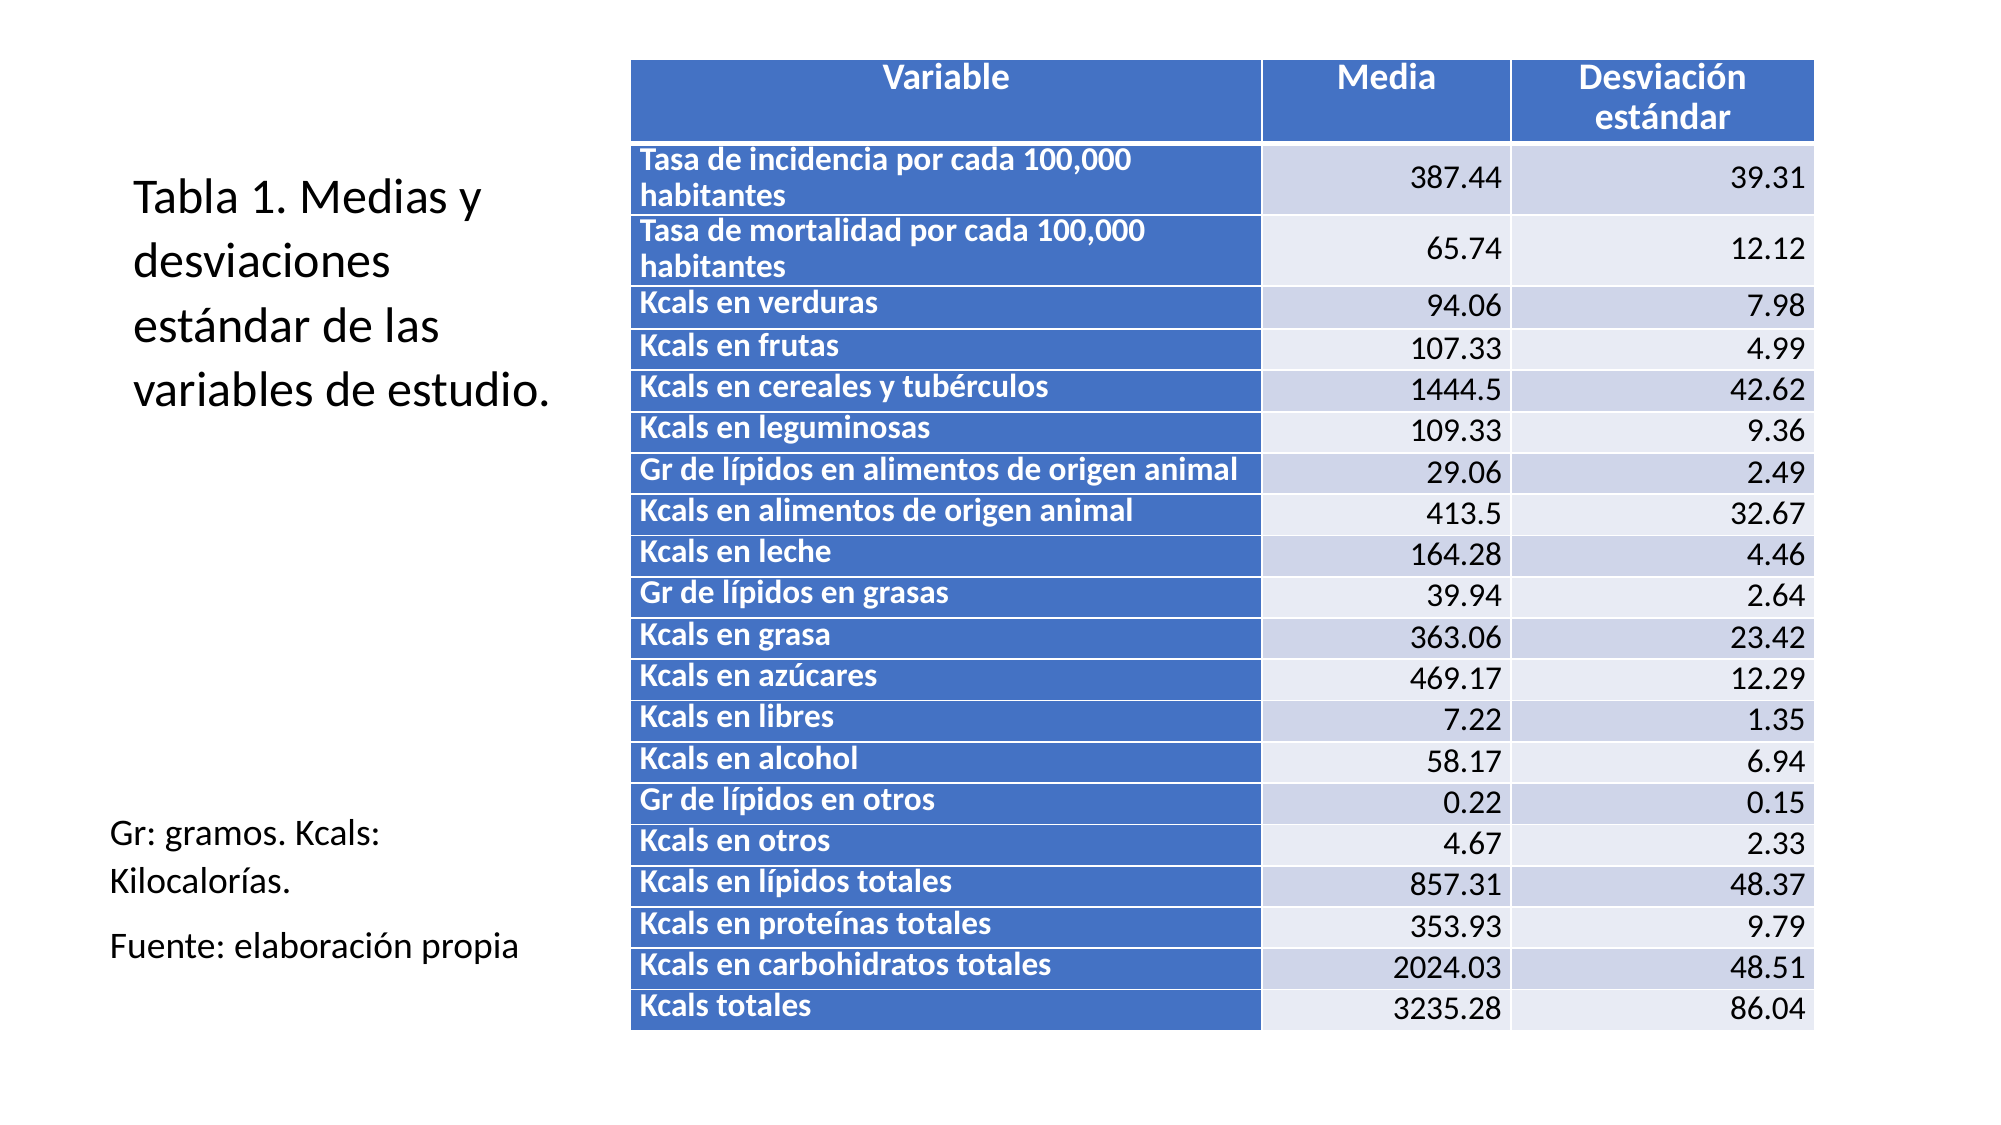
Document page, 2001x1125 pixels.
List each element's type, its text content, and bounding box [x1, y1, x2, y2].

table_cell Kcals en carbohidratos totales [631, 949, 1261, 989]
table_cell 12.29 [1512, 660, 1814, 700]
table_cell Gr de lípidos en grasas [631, 578, 1261, 617]
table_cell 164.28 [1263, 536, 1510, 576]
table_cell Kcals en proteínas totales [631, 908, 1261, 947]
table_cell 39.94 [1263, 578, 1510, 617]
table_cell 469.17 [1263, 660, 1510, 700]
table_cell Kcals en lípidos totales [631, 867, 1261, 906]
table_cell Kcals en azúcares [631, 660, 1261, 700]
table_cell Kcals en leche [631, 536, 1261, 576]
table_cell 86.04 [1512, 990, 1814, 1030]
table_cell Kcals en otros [631, 825, 1261, 865]
table_cell 2024.03 [1263, 949, 1510, 989]
table_cell 2.33 [1512, 825, 1814, 865]
table_cell Kcals en alimentos de origen animal [631, 495, 1261, 535]
table_cell 9.79 [1512, 908, 1814, 947]
table_cell 109.33 [1263, 413, 1510, 452]
text_box Tabla 1. Medias y desviaciones estándar de las variables de estudio. [118, 152, 574, 424]
table_cell 2.49 [1512, 454, 1814, 493]
table_cell 353.93 [1263, 908, 1510, 947]
table_cell 7.98 [1512, 287, 1814, 328]
table_cell 32.67 [1512, 495, 1814, 535]
table_header Variable [631, 60, 1261, 141]
table_cell Kcals en frutas [631, 330, 1261, 369]
table_cell 2.64 [1512, 578, 1814, 617]
table_cell 107.33 [1263, 330, 1510, 369]
table_cell 7.22 [1263, 701, 1510, 741]
table_cell Gr de lípidos en alimentos de origen animal [631, 454, 1261, 493]
table_cell 29.06 [1263, 454, 1510, 493]
table_cell Kcals en cereales y tubérculos [631, 371, 1261, 411]
table_cell 65.74 [1263, 216, 1510, 285]
table_cell 94.06 [1263, 287, 1510, 328]
table_cell 9.36 [1512, 413, 1814, 452]
table_cell Kcals en alcohol [631, 743, 1261, 782]
table_cell 413.5 [1263, 495, 1510, 535]
text_box Gr: gramos. Kcals: Kilocalorías. Fuente: elaboración propia [94, 797, 551, 973]
table_cell Kcals en verduras [631, 287, 1261, 328]
table_cell Kcals totales [631, 990, 1261, 1030]
table_cell 23.42 [1512, 619, 1814, 658]
table_cell 39.31 [1512, 146, 1814, 214]
table_cell 48.37 [1512, 867, 1814, 906]
table_cell 48.51 [1512, 949, 1814, 989]
table_cell 3235.28 [1263, 990, 1510, 1030]
table_cell 4.99 [1512, 330, 1814, 369]
table_cell 0.15 [1512, 784, 1814, 824]
table_cell 12.12 [1512, 216, 1814, 285]
table_cell 363.06 [1263, 619, 1510, 658]
table_cell Kcals en leguminosas [631, 413, 1261, 452]
table_cell 6.94 [1512, 743, 1814, 782]
table_cell Kcals en libres [631, 701, 1261, 741]
table_cell 857.31 [1263, 867, 1510, 906]
table_cell 42.62 [1512, 371, 1814, 411]
table_cell Tasa de incidencia por cada 100,000 habitantes [631, 146, 1261, 214]
table_cell Gr de lípidos en otros [631, 784, 1261, 824]
table_cell 387.44 [1263, 146, 1510, 214]
table_cell 58.17 [1263, 743, 1510, 782]
table_cell 1.35 [1512, 701, 1814, 741]
table_cell 1444.5 [1263, 371, 1510, 411]
table_header Media [1263, 60, 1510, 141]
table_header Desviación estándar [1512, 60, 1814, 141]
table_cell Tasa de mortalidad por cada 100,000 habitantes [631, 216, 1261, 285]
table_cell Kcals en grasa [631, 619, 1261, 658]
table_cell 4.46 [1512, 536, 1814, 576]
table_cell 4.67 [1263, 825, 1510, 865]
table_cell 0.22 [1263, 784, 1510, 824]
